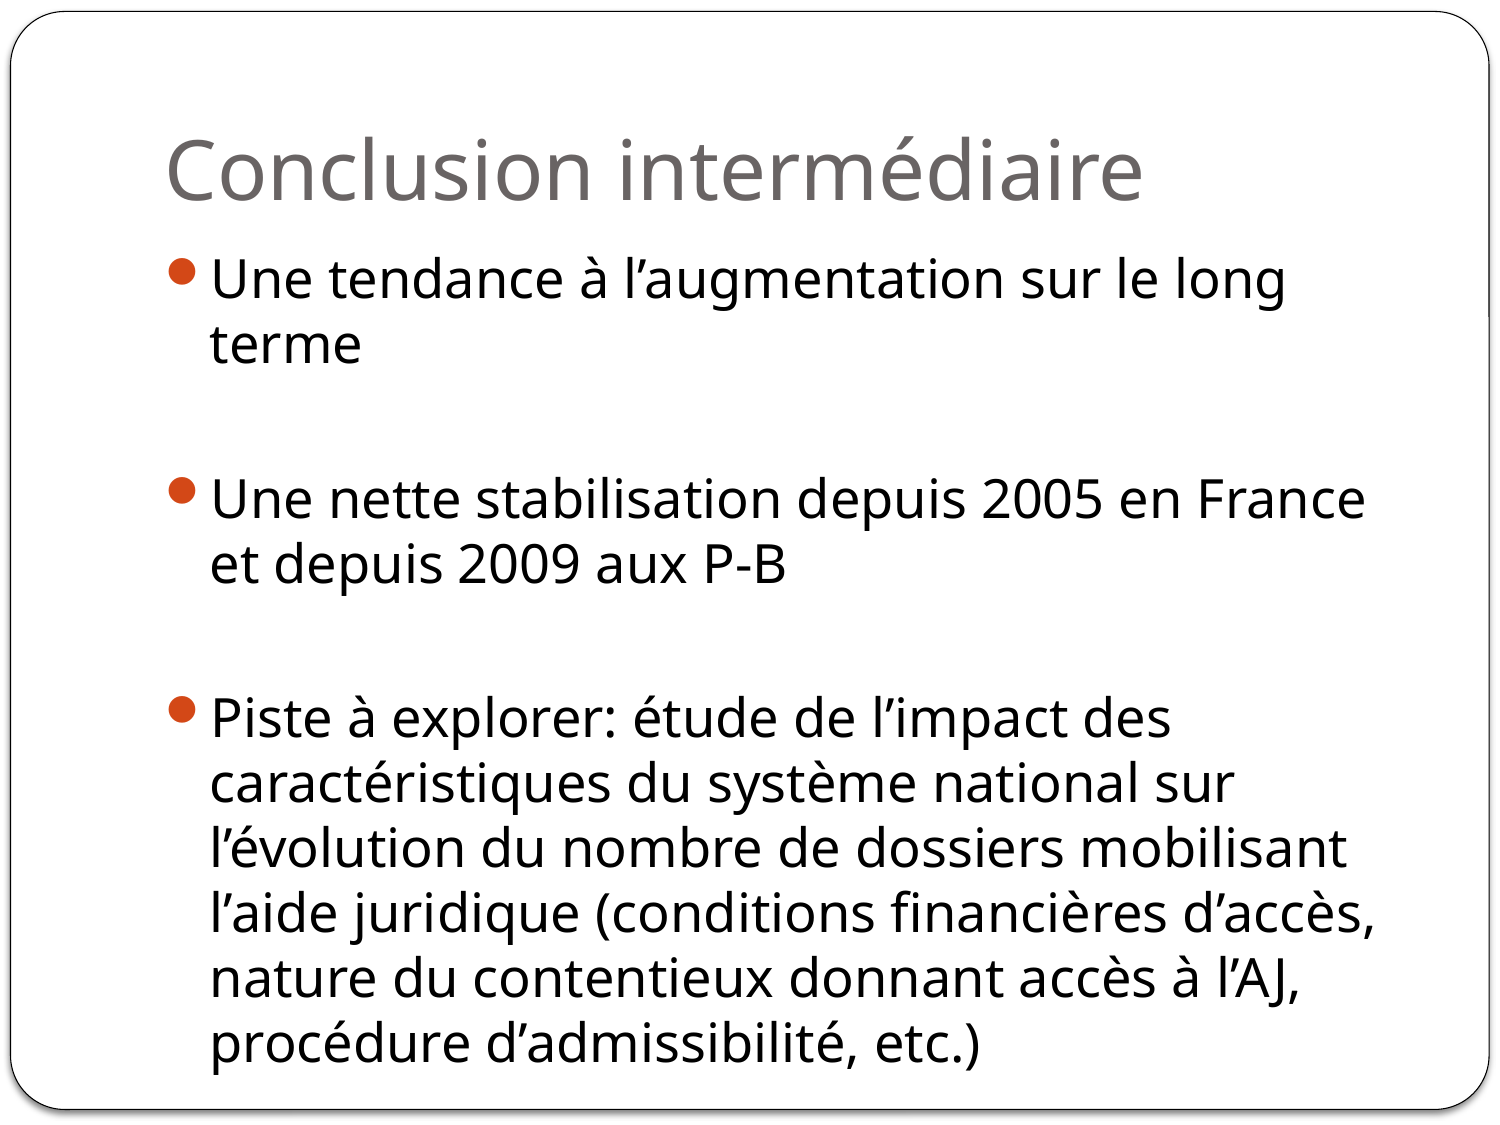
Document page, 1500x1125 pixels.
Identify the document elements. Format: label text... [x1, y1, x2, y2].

title Conclusion intermédiaire [150, 45, 1425, 233]
list Une tendance à l’augmentation sur le long terme Une nette stabilisation depuis 2005 en France et depuis 2009 aux P-B Piste à explorer: étude de l’impact des caractéristiques du système national sur l’évolution du nombre de dossiers mobilisant l’aide juridique (conditions financières d’accès, nature du contentieux donnant accès à l’AJ, procédure d’admissibilité, etc.) [150, 237, 1425, 988]
